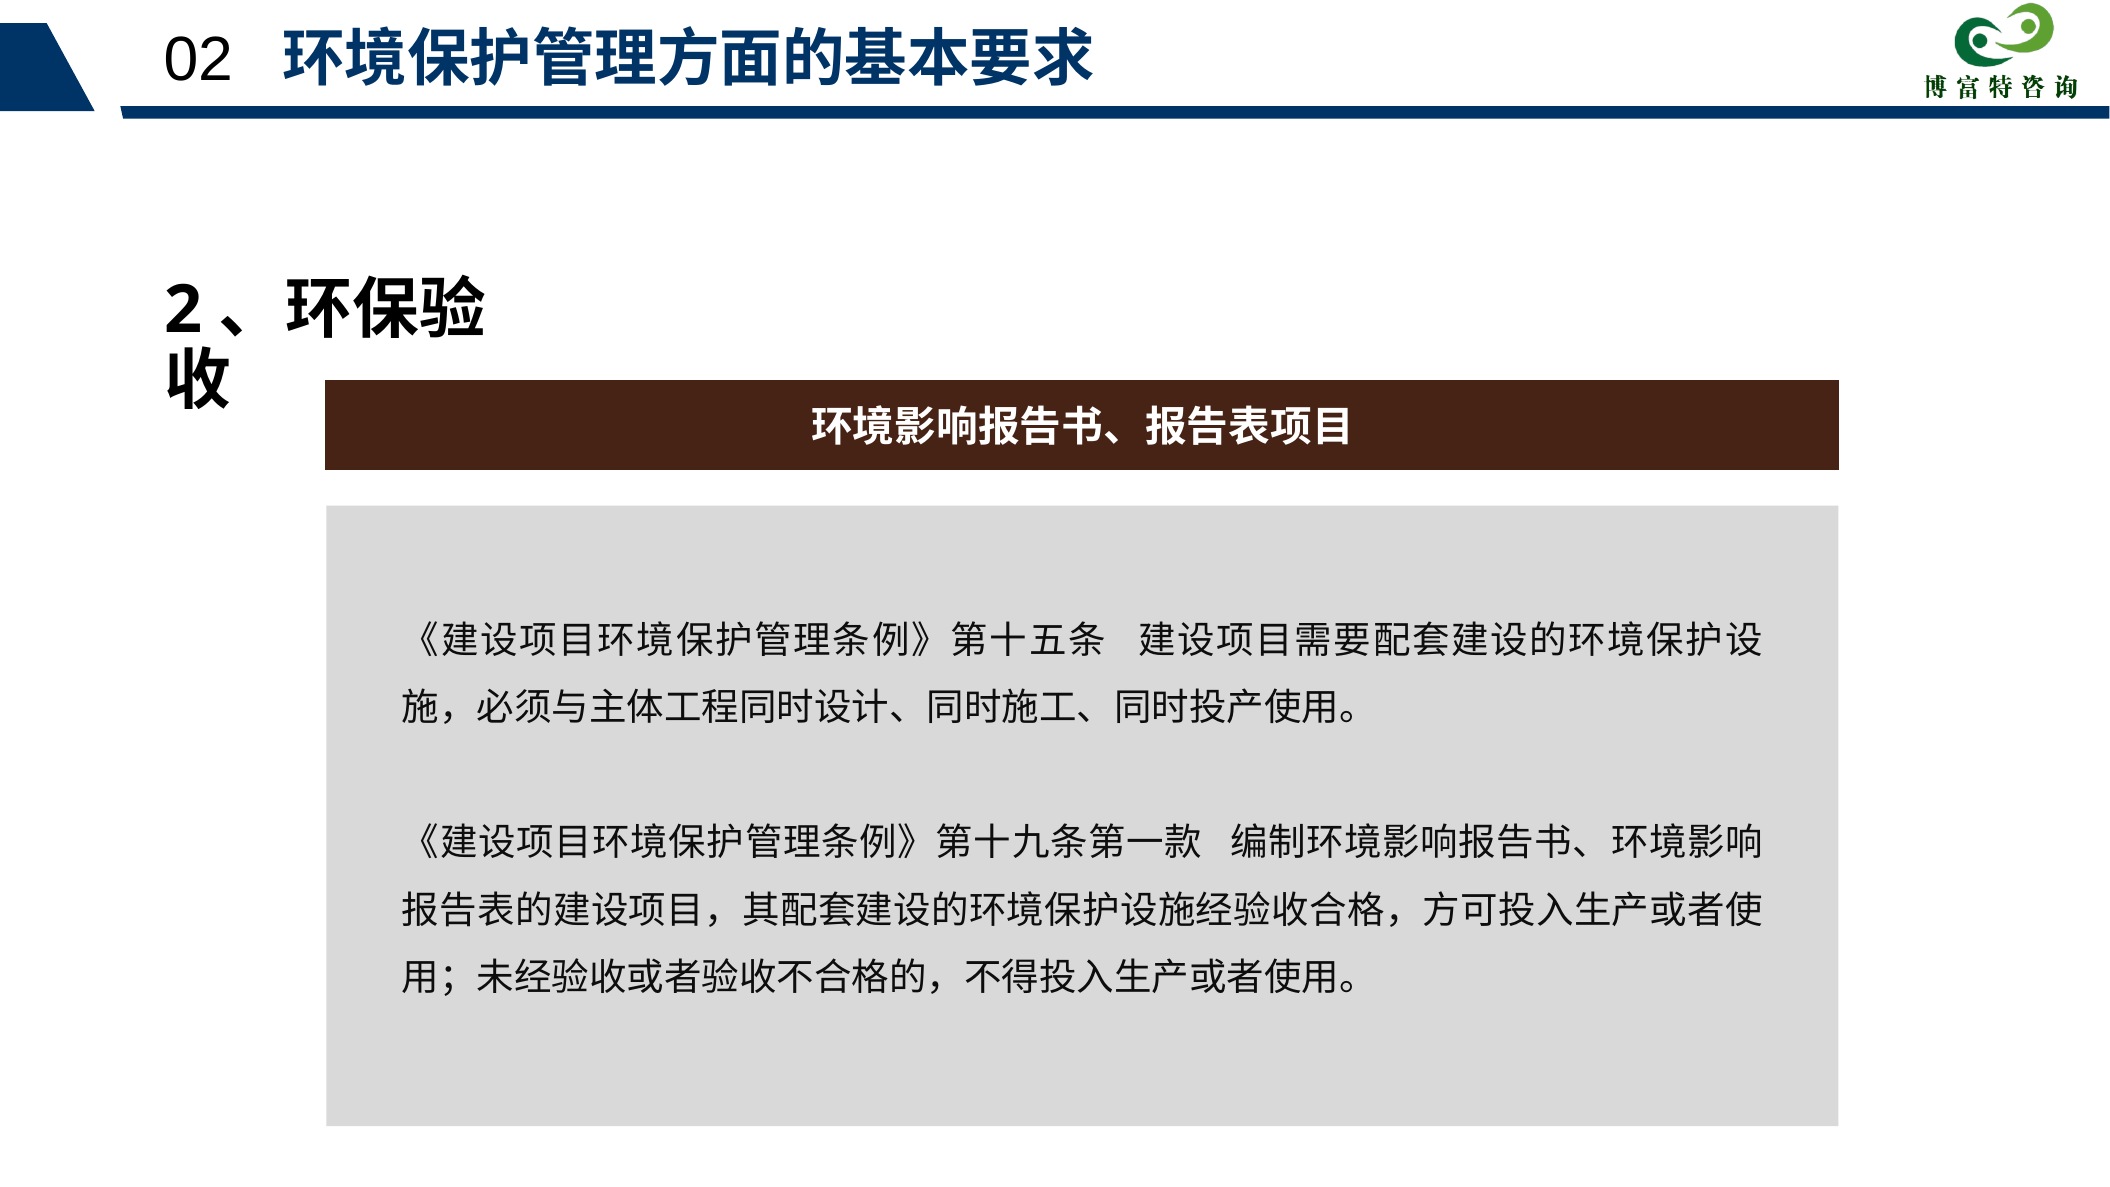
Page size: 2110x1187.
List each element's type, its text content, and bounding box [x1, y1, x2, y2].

text_box [0, 22, 97, 113]
picture [1905, 2, 2102, 102]
text_box 02 环境保护管理方面的基本要求 [94, 18, 1360, 94]
text_box 《建设项目环境保护管理条例》第十五条 建设项目需要配套建设的环境保护设施，必须与主体工程同时设计、同时施工、同时投产使用。 《建设项目环境保护管理条例》第十九条第一款 编制环境影响报告书、环境影响报告表的建设项目，其配套建设的环境保护设施经验收合格，方可投入生产或者使用；未经验收或者验收不合格的，不得投入生产或者使用。 [387, 585, 1778, 1006]
text_box [325, 380, 1839, 470]
text_box [325, 505, 1839, 1127]
text_box 2、环保验收 [149, 267, 559, 355]
text_box [119, 104, 2110, 120]
text_box 环境影响报告书、报告表项目 [796, 392, 1369, 457]
